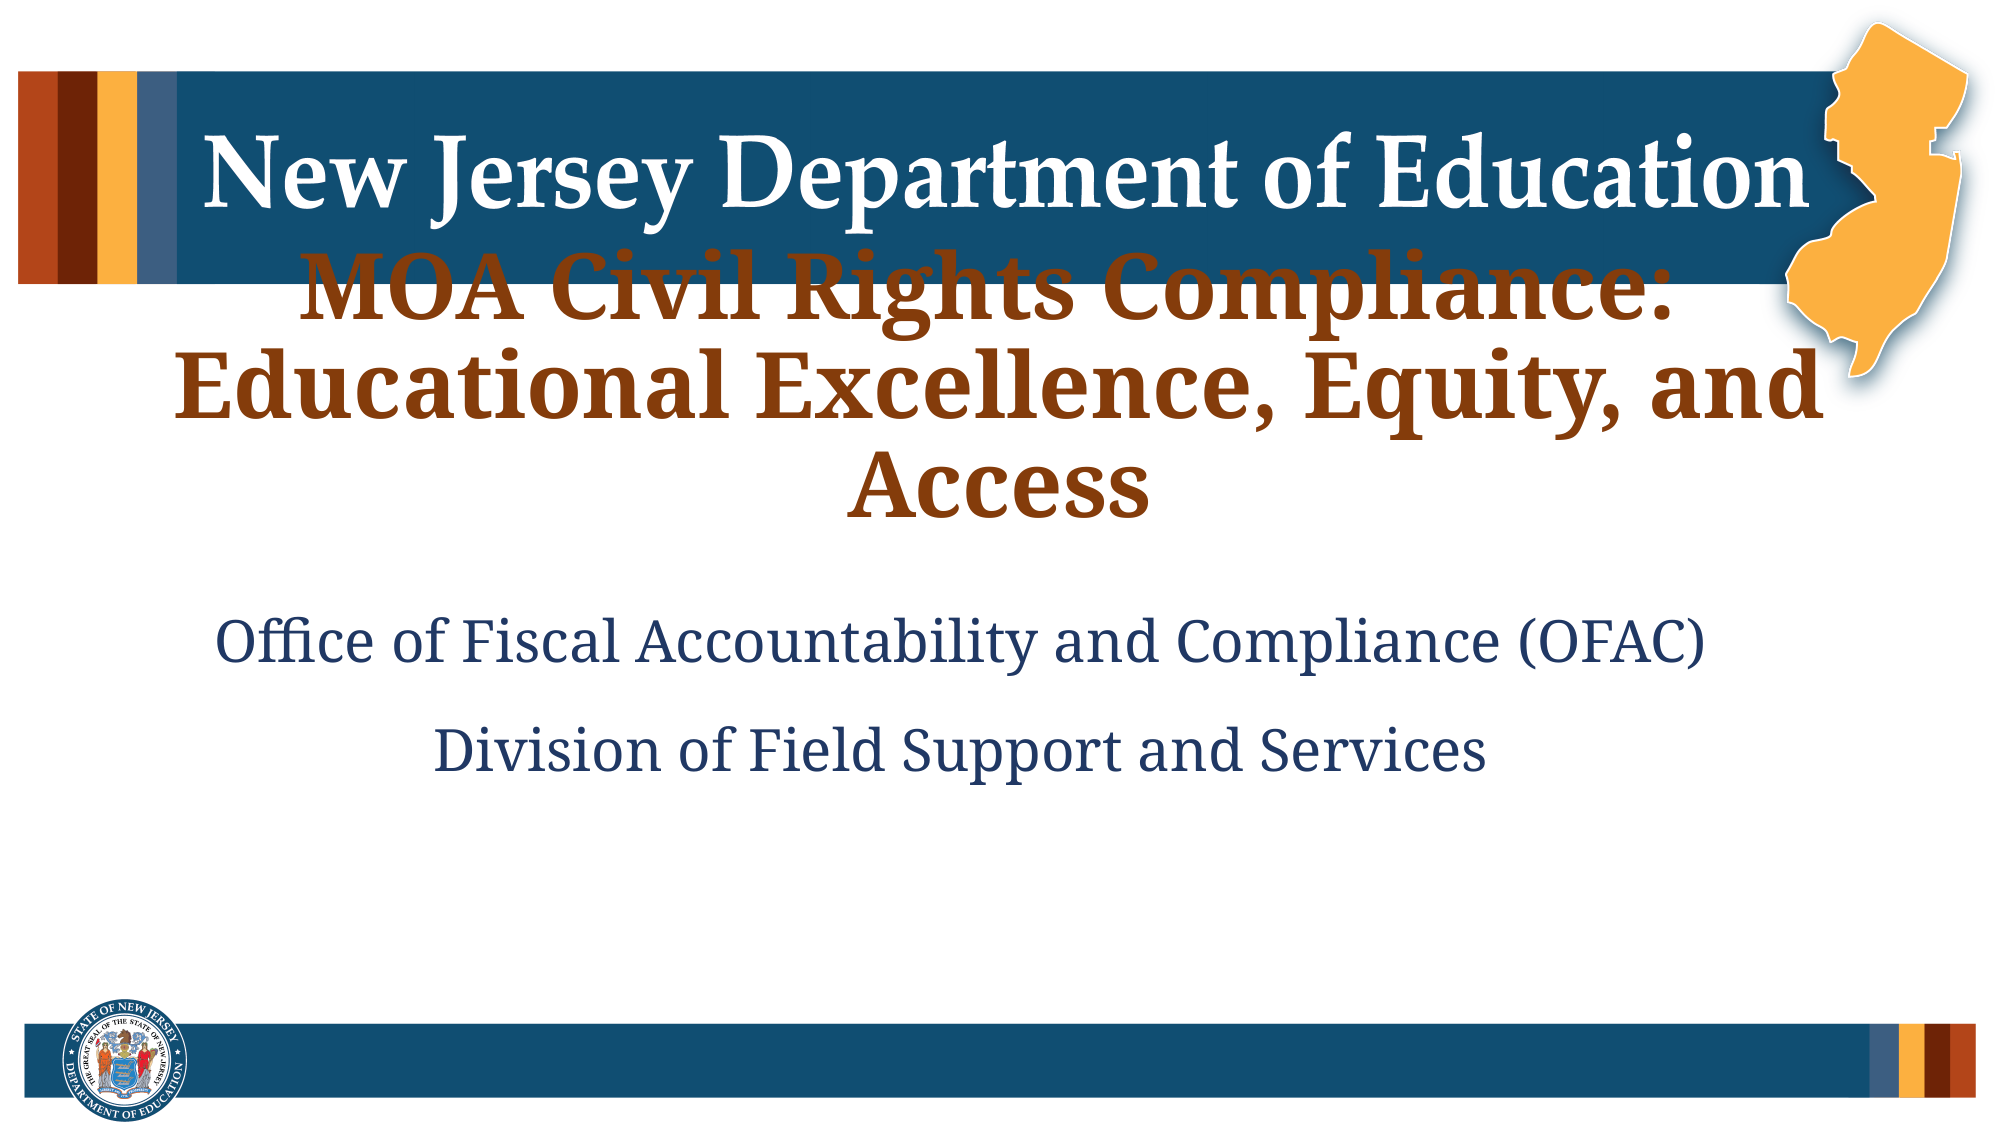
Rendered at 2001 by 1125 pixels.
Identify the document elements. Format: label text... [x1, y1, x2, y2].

picture [18, 0, 2000, 334]
subtitle Office of Fiscal Accountability and Compliance (OFAC) Division of Field Support and Services [134, 590, 1789, 952]
picture [24, 997, 1976, 1124]
title MOA Civil Rights Compliance: Educational Excellence, Equity, and Access [0, 334, 2000, 545]
